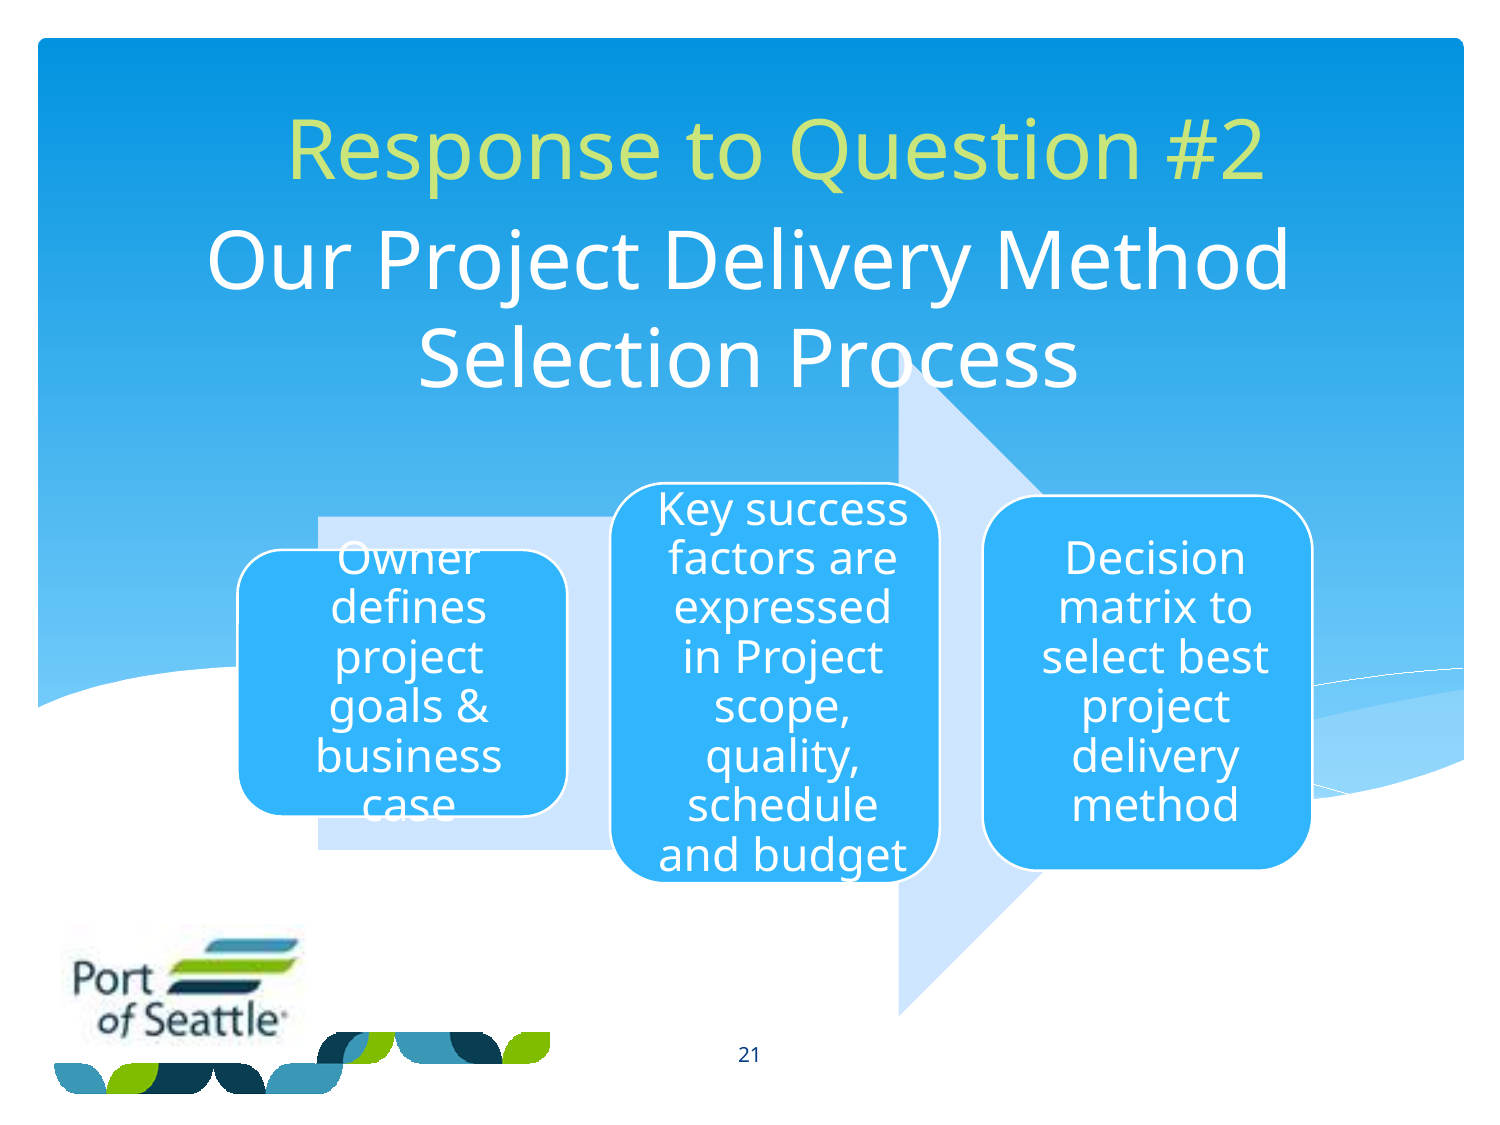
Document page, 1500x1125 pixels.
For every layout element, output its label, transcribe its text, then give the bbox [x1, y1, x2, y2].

list Response to Question #2 [249, 50, 1303, 205]
title Our Project Delivery Method Selection Process [112, 200, 1388, 413]
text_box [53, 924, 551, 1113]
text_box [237, 349, 1313, 1017]
slide_number 21 [654, 1027, 846, 1086]
